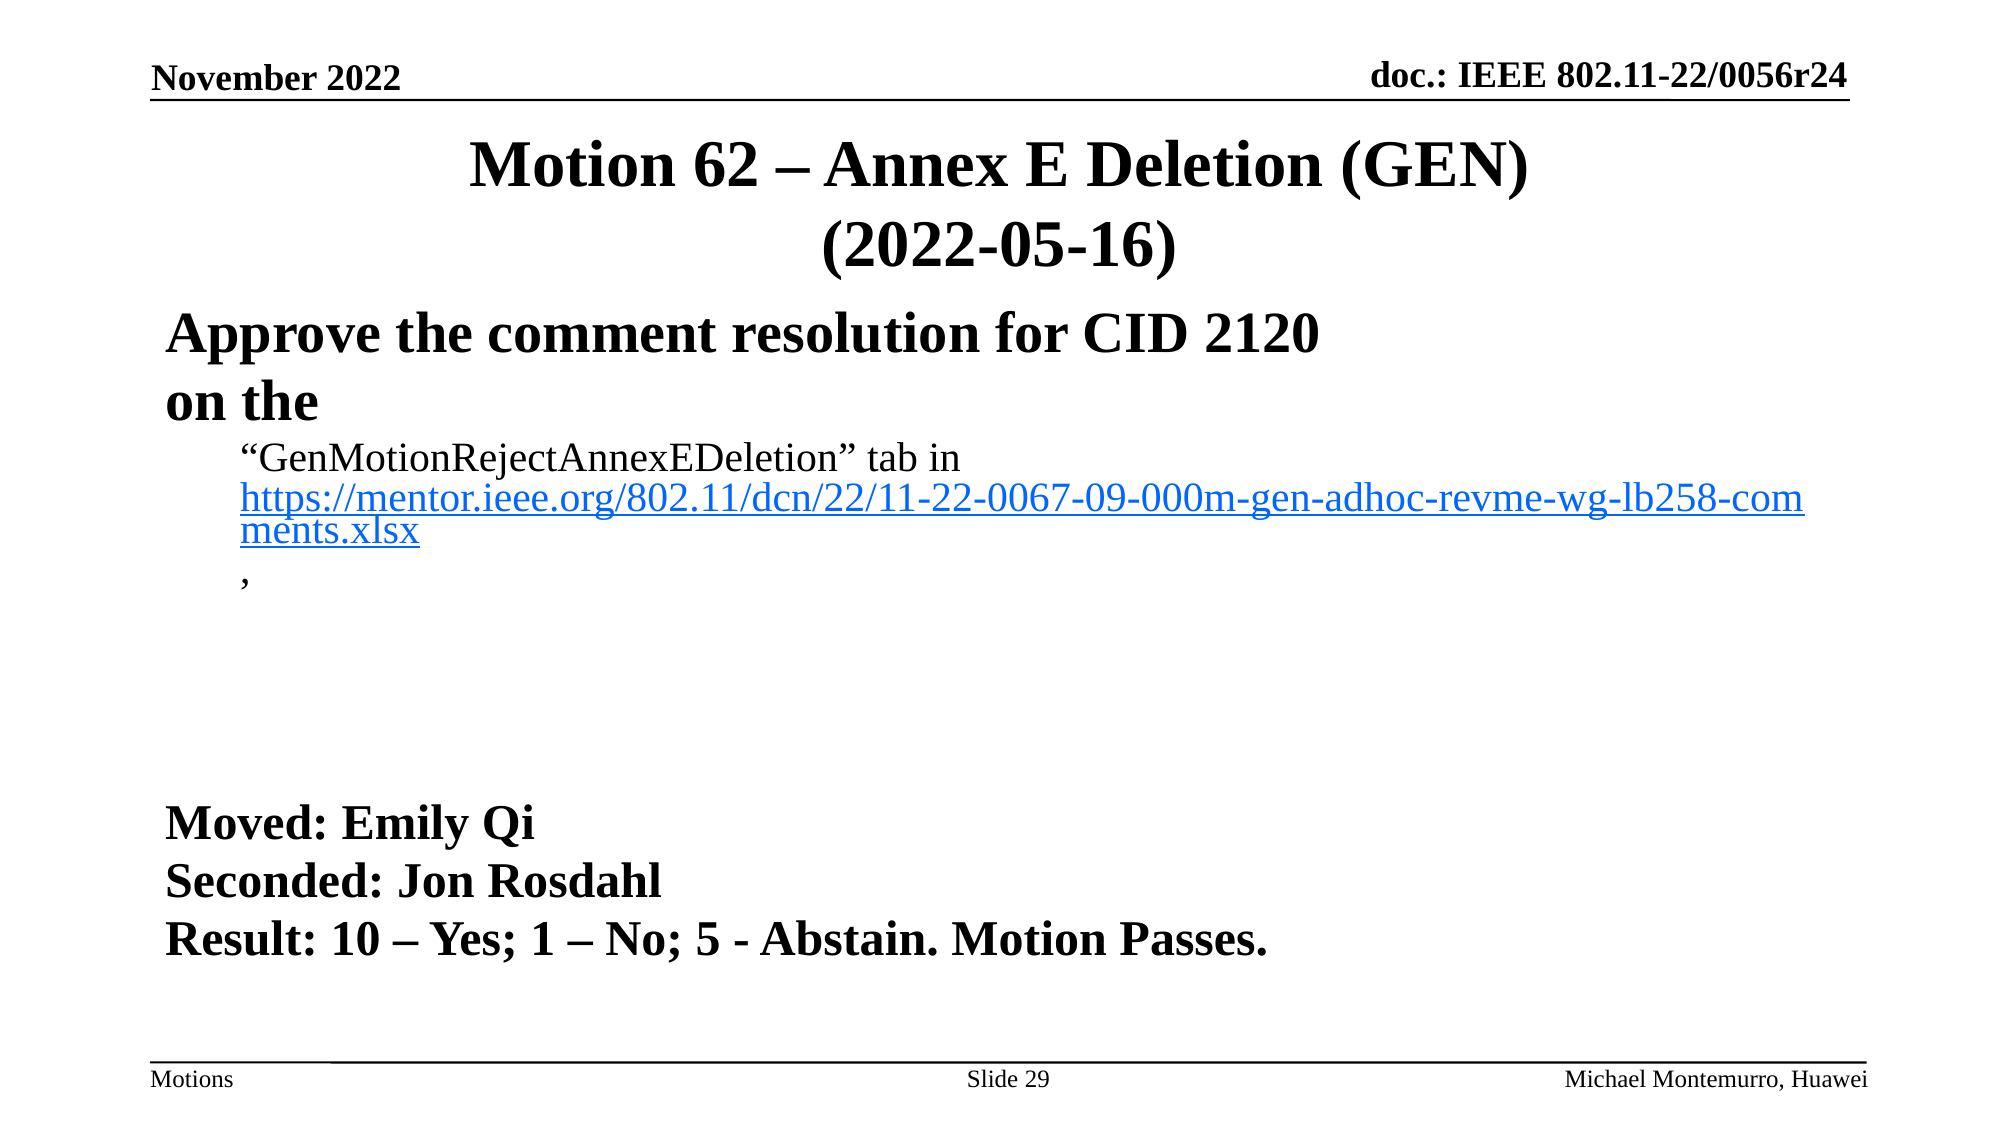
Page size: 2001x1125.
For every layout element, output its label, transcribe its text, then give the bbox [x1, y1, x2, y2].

footer Michael Montemurro, Huawei [1266, 1061, 1869, 1093]
slide_number Slide 29 [964, 1061, 1053, 1125]
title Motion 62 – Annex E Deletion (GEN) (2022-05-16) [150, 112, 1850, 288]
list Approve the comment resolution for CID 2120 on the “GenMotionRejectAnnexEDeletion” tab in https://mentor.ieee.org/802.11/dcn/22/11-22-0067-09-000m-gen-adhoc-revme-wg-lb258-comments.xlsx, Moved: Emily Qi Seconded: Jon Rosdahl Result: 10 – Yes; 1 – No; 5 - Abstain. Motion Passes. [150, 299, 1850, 975]
